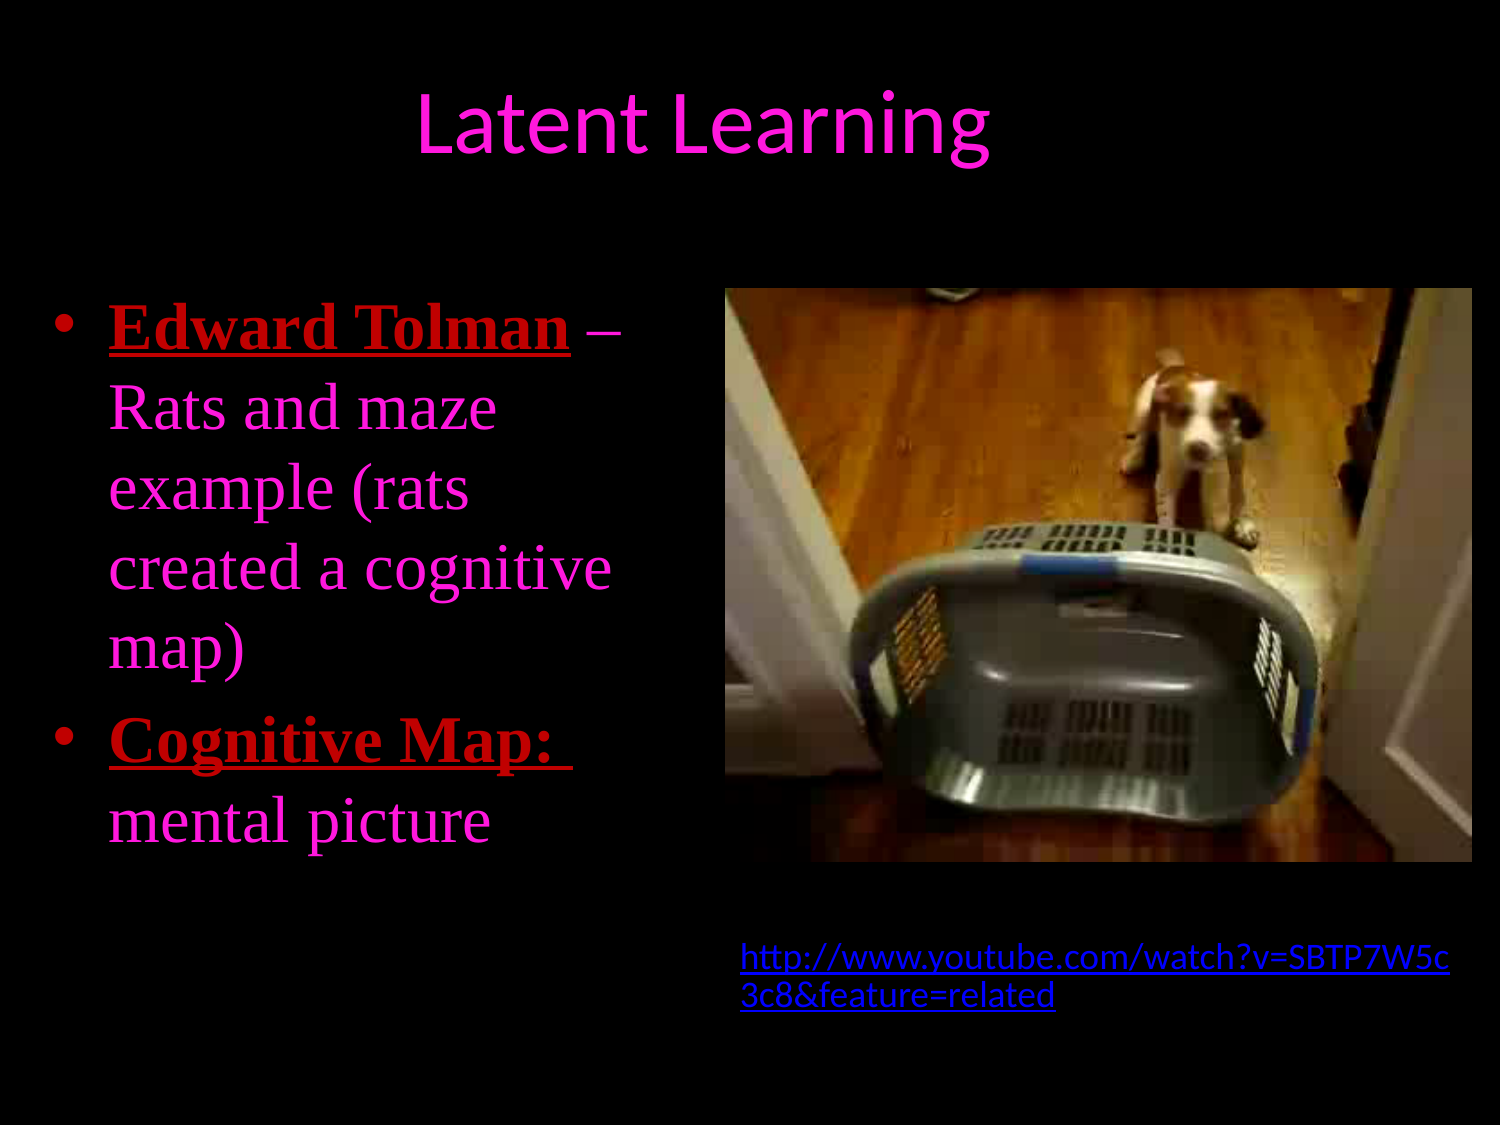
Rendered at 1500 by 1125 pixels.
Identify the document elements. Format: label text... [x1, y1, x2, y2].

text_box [724, 287, 1473, 863]
title Latent Learning [66, 9, 1342, 225]
text_box http://www.youtube.com/watch?v=SBTP7W5c3c8&feature=related [724, 924, 1475, 1030]
list Edward Tolman – Rats and maze example (rats created a cognitive map) Cognitive Map: mental picture [37, 275, 696, 959]
